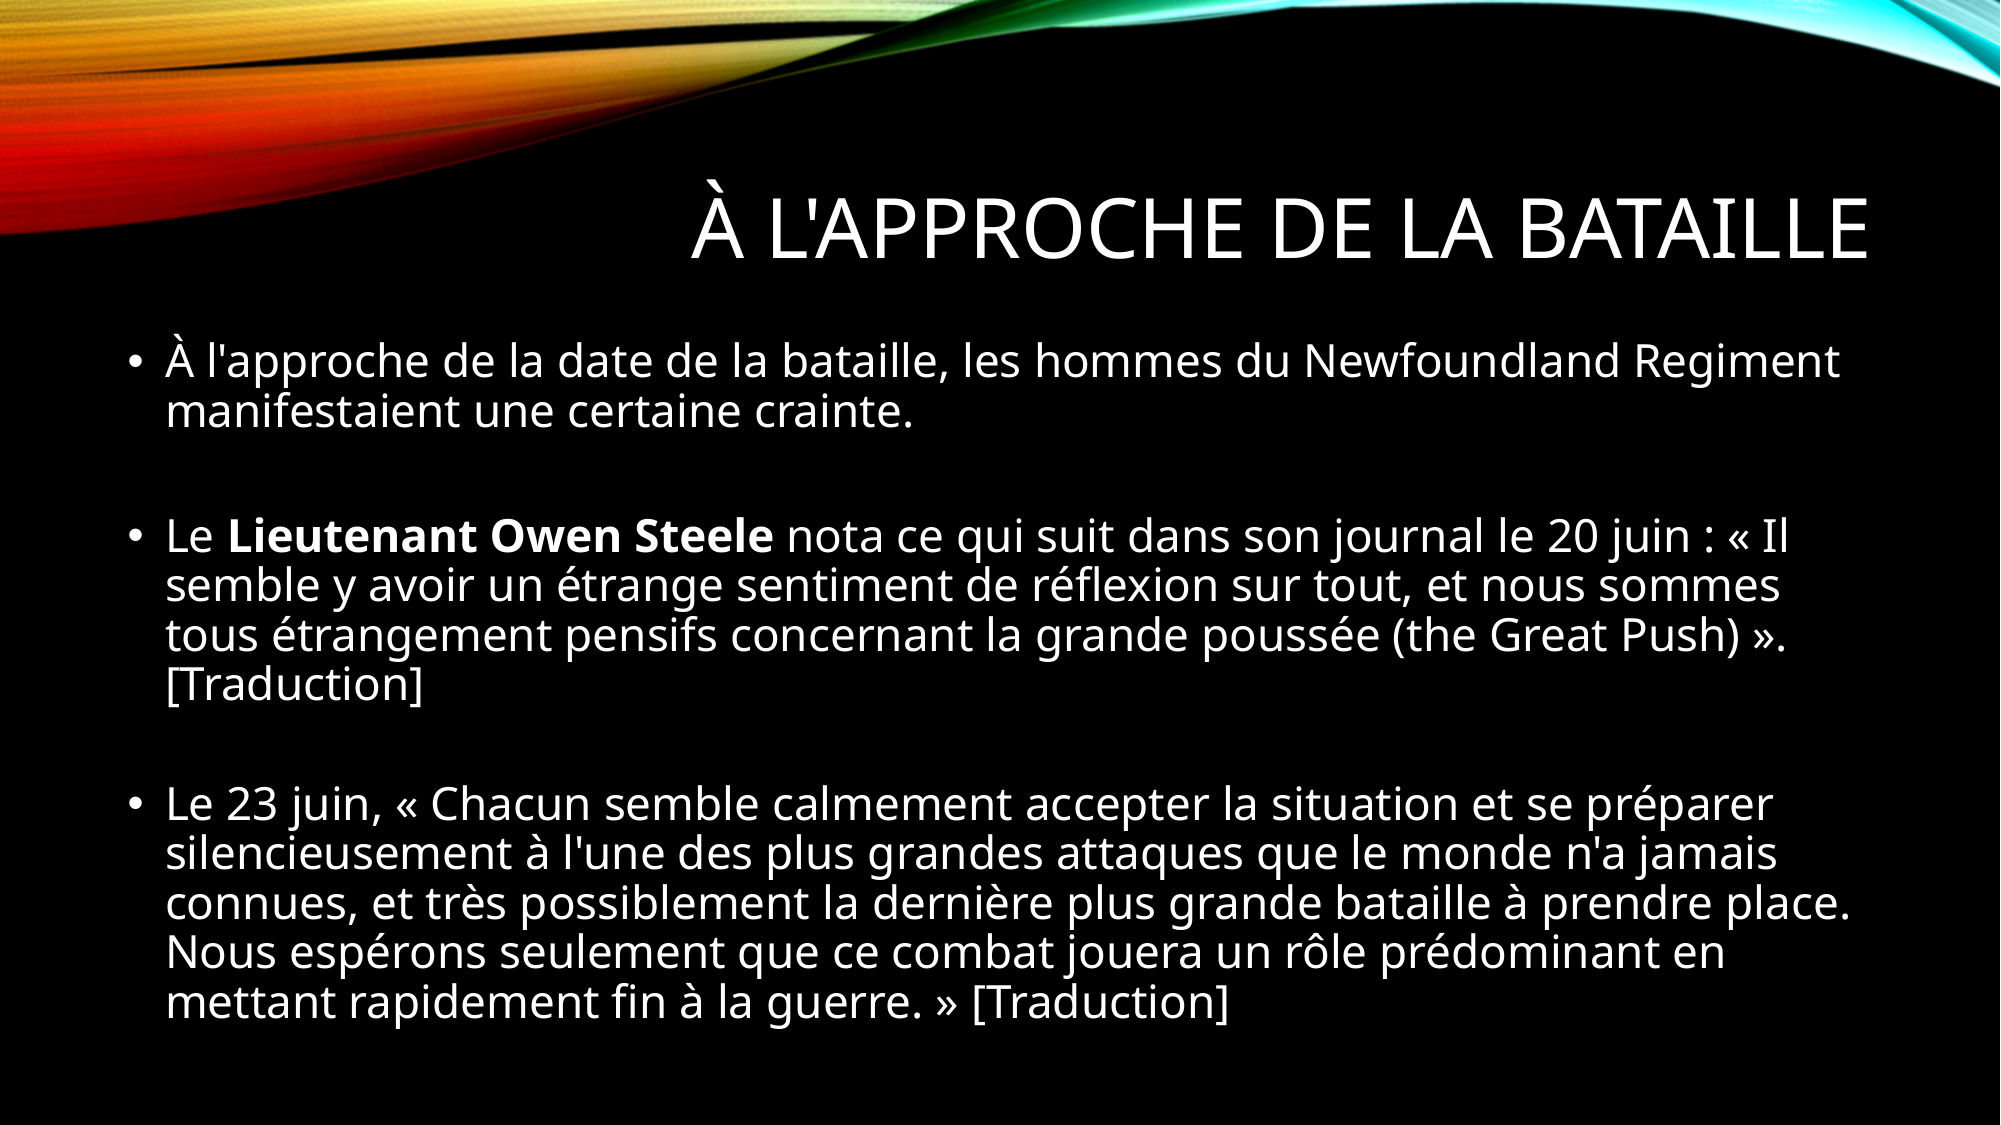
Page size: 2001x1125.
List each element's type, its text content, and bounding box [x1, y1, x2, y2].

title À l'approche de la bataille [474, 125, 1888, 330]
picture [0, 0, 2000, 237]
list À l'approche de la date de la bataille, les hommes du Newfoundland Regiment manifestaient une certaine crainte. Le Lieutenant Owen Steele nota ce qui suit dans son journal le 20 juin : « Il semble y avoir un étrange sentiment de réflexion sur tout, et nous sommes tous étrangement pensifs concernant la grande poussée (the Great Push) ». [Traduction] Le 23 juin, « Chacun semble calmement accepter la situation et se préparer silencieusement à l'une des plus grandes attaques que le monde n'a jamais connues, et très possiblement la dernière plus grande bataille à prendre place. Nous espérons seulement que ce combat jouera un rôle prédominant en mettant rapidement fin à la guerre. » [Traduction] [112, 330, 1888, 1054]
